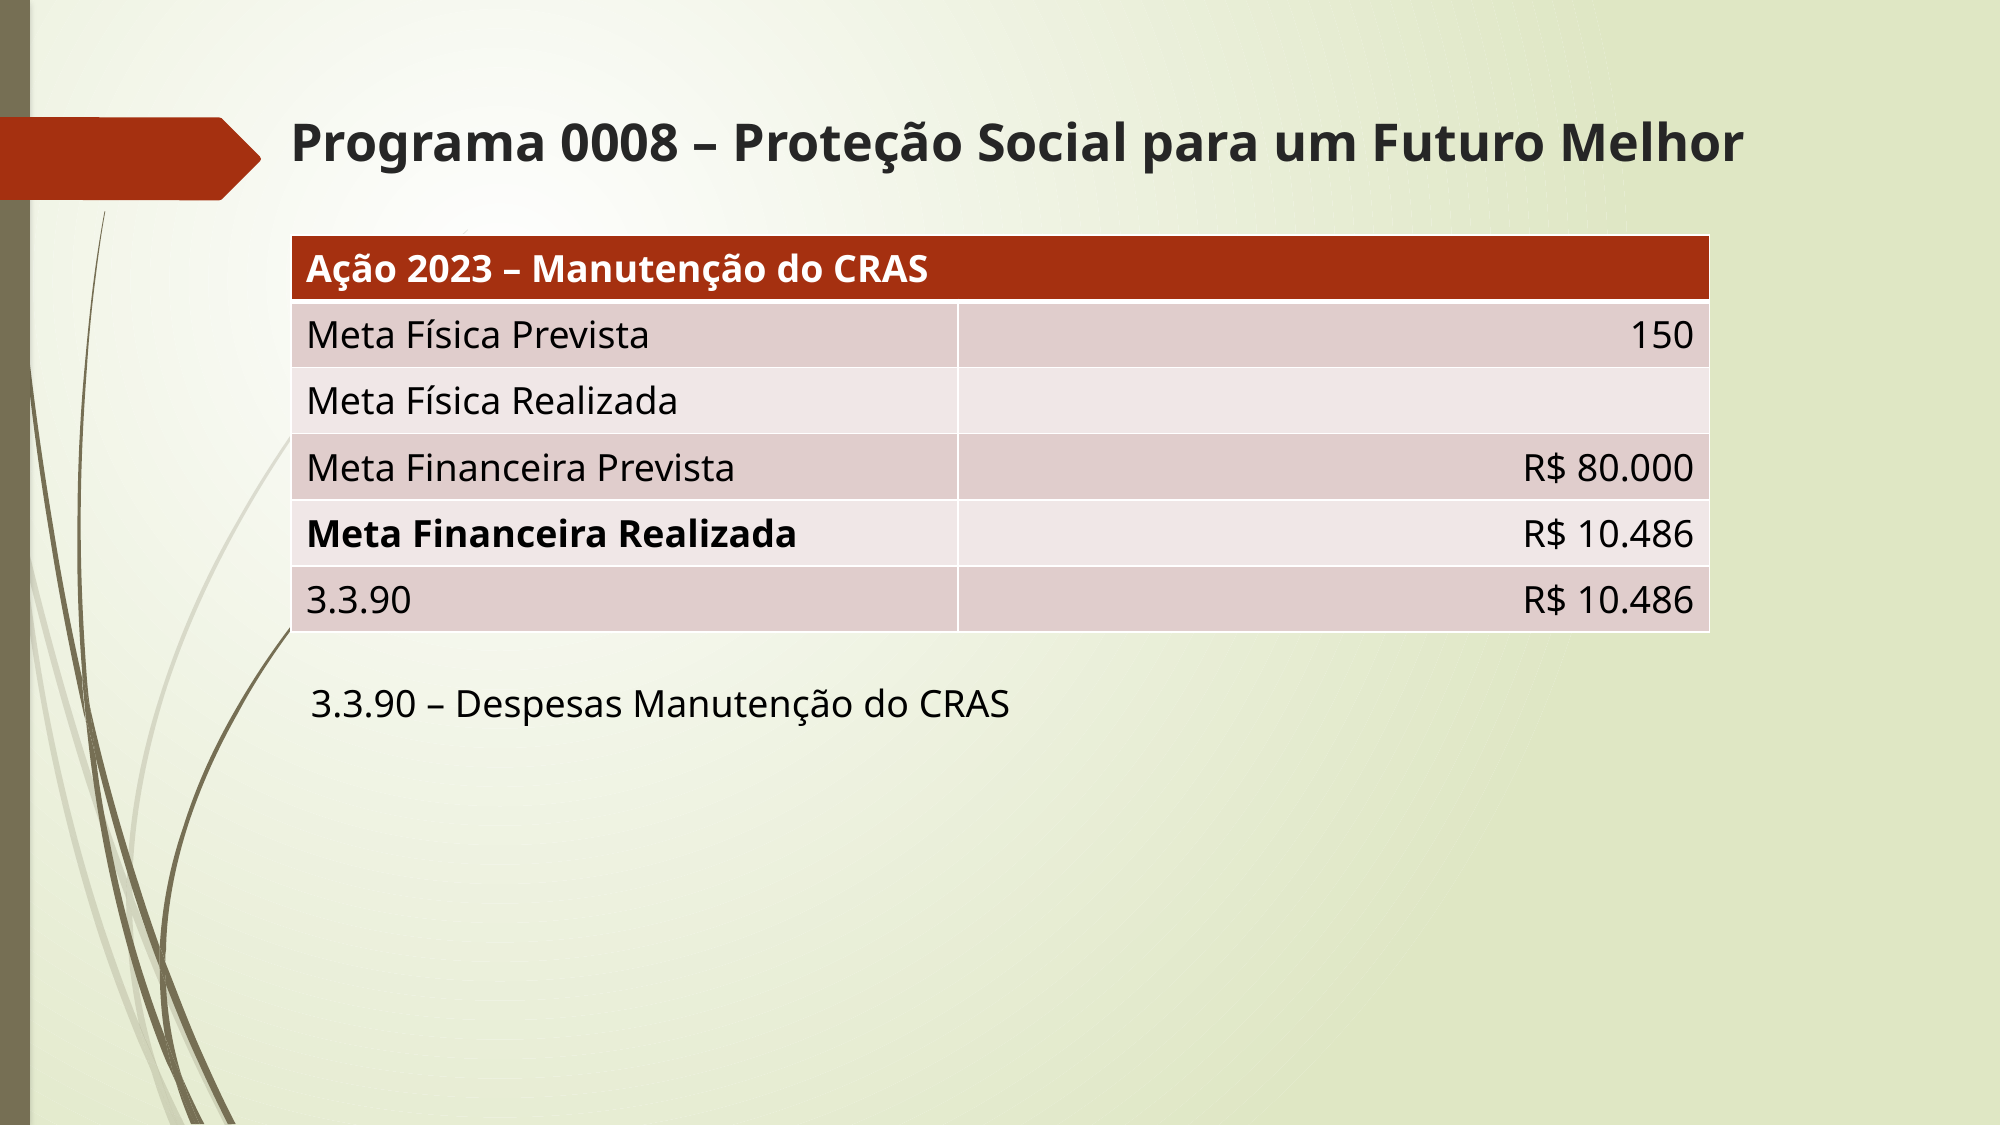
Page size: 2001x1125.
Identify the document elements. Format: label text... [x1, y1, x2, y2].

table_cell 3.3.90 [292, 567, 957, 631]
table_cell R$ 80.000 [959, 434, 1709, 499]
table_cell 150 [959, 304, 1709, 367]
table_cell Meta Física Realizada [292, 368, 957, 433]
table_cell Meta Financeira Realizada [292, 501, 957, 565]
table_cell [959, 368, 1709, 433]
title Programa 0008 – Proteção Social para um Futuro Melhor [275, 102, 1888, 197]
table_cell R$ 10.486 [959, 567, 1709, 631]
table_cell Meta Física Prevista [292, 304, 957, 367]
table_cell Meta Financeira Prevista [292, 434, 957, 499]
text_box 3.3.90 – Despesas Manutenção do CRAS [296, 672, 1710, 733]
table_header Ação 2023 – Manutenção do CRAS [292, 236, 1709, 299]
table_cell R$ 10.486 [959, 501, 1709, 565]
